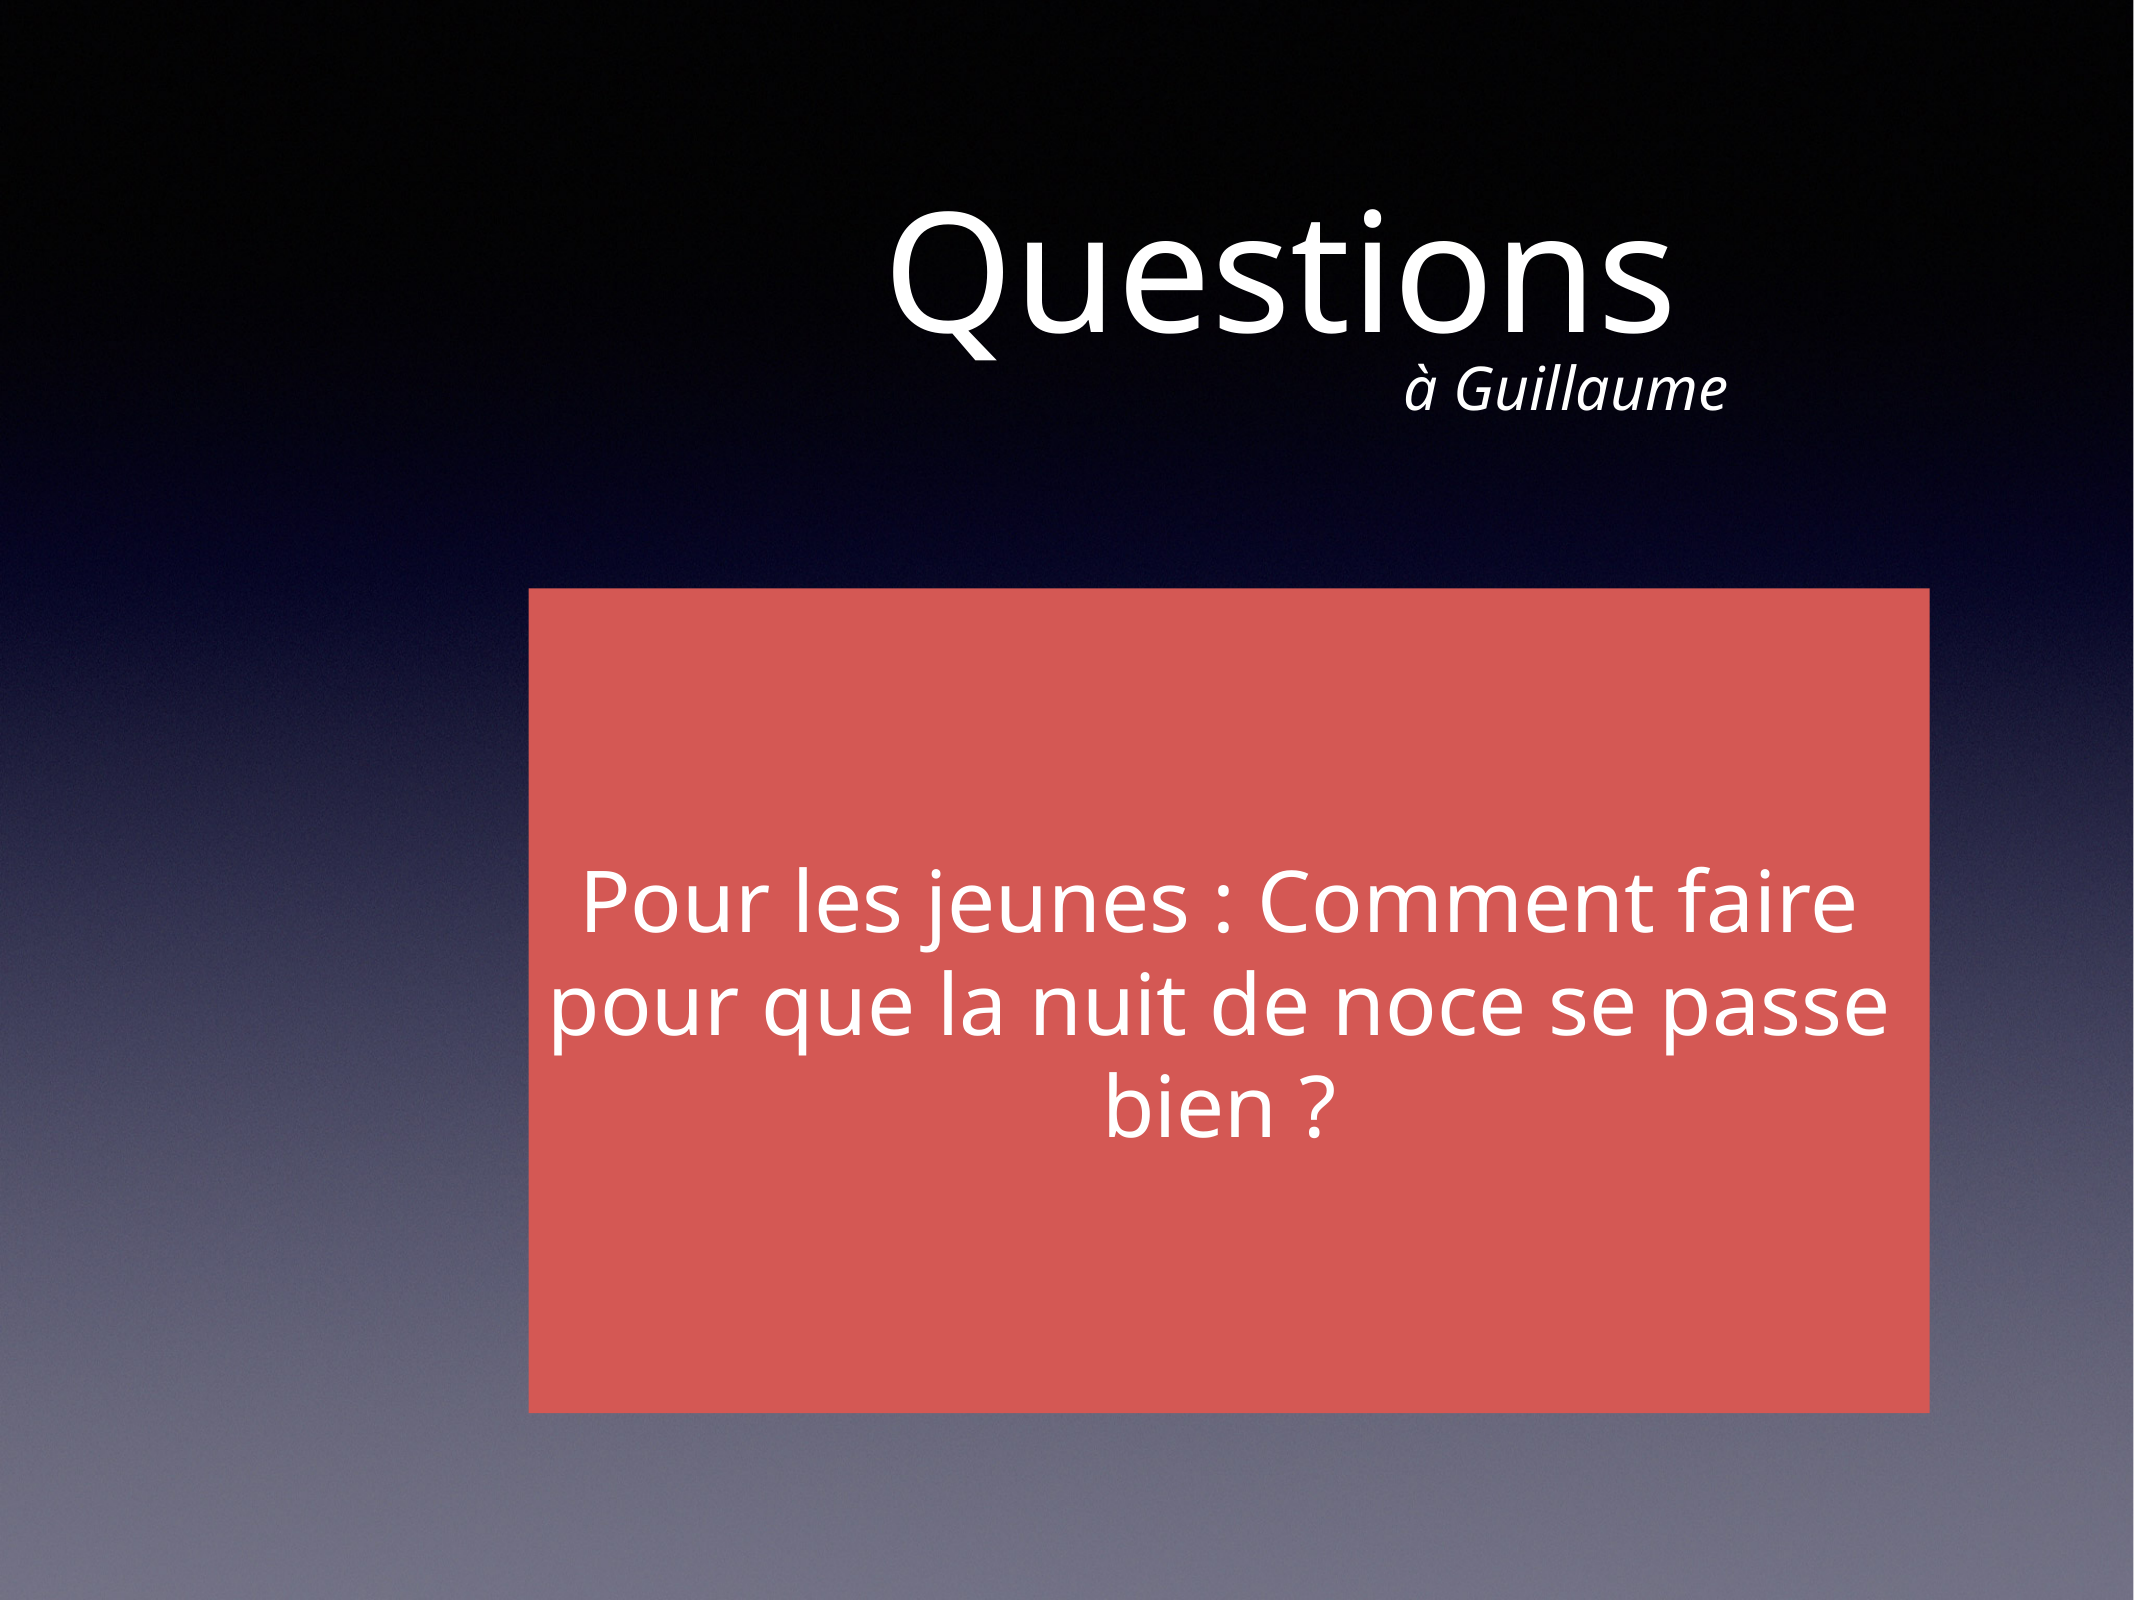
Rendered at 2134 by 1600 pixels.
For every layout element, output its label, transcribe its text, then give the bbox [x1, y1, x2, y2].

picture [0, 0, 2134, 1600]
title Questions [613, 65, 1948, 467]
text_box à Guillaume [1123, 341, 2009, 443]
list Pour les jeunes : Comment faire pour que la nuit de noce se passe bien ? [528, 587, 1931, 1414]
